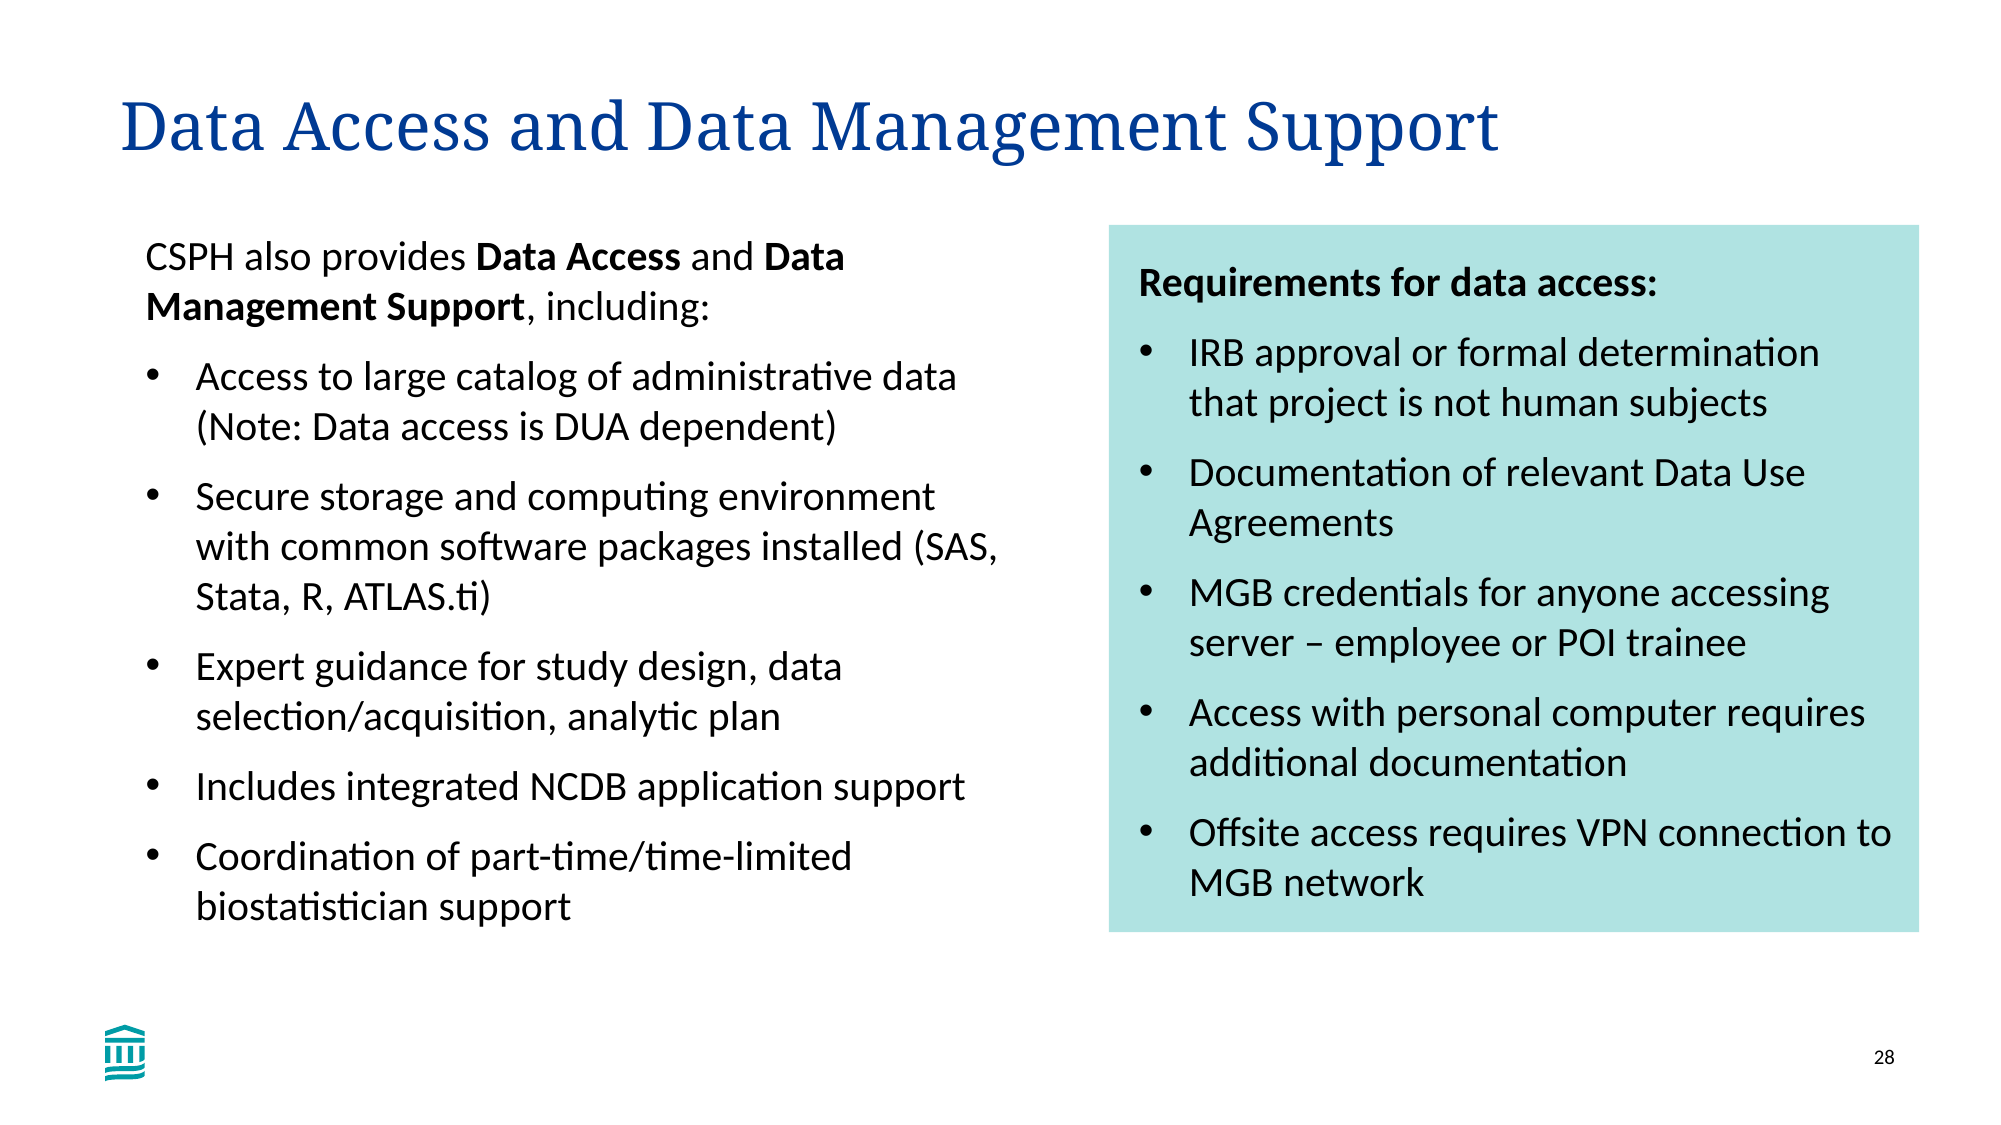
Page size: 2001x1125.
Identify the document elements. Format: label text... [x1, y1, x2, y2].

text_box Requirements for data access: IRB approval or formal determination that project is not human subjects Documentation of relevant Data Use Agreements MGB credentials for anyone accessing server – employee or POI trainee Access with personal computer requires additional documentation Offsite access requires VPN connection to MGB network [1108, 224, 1920, 933]
text_box Data Access and Data Management Support [105, 85, 1894, 243]
text_box CSPH also provides Data Access and Data Management Support, including: Access to large catalog of administrative data (Note: Data access is DUA dependent) Secure storage and computing environment with common software packages installed (SAS, Stata, R, ATLAS.ti) Expert guidance for study design, data selection/acquisition, analytic plan Includes integrated NCDB application support Coordination of part-time/time-limited biostatistician support [130, 243, 1015, 937]
